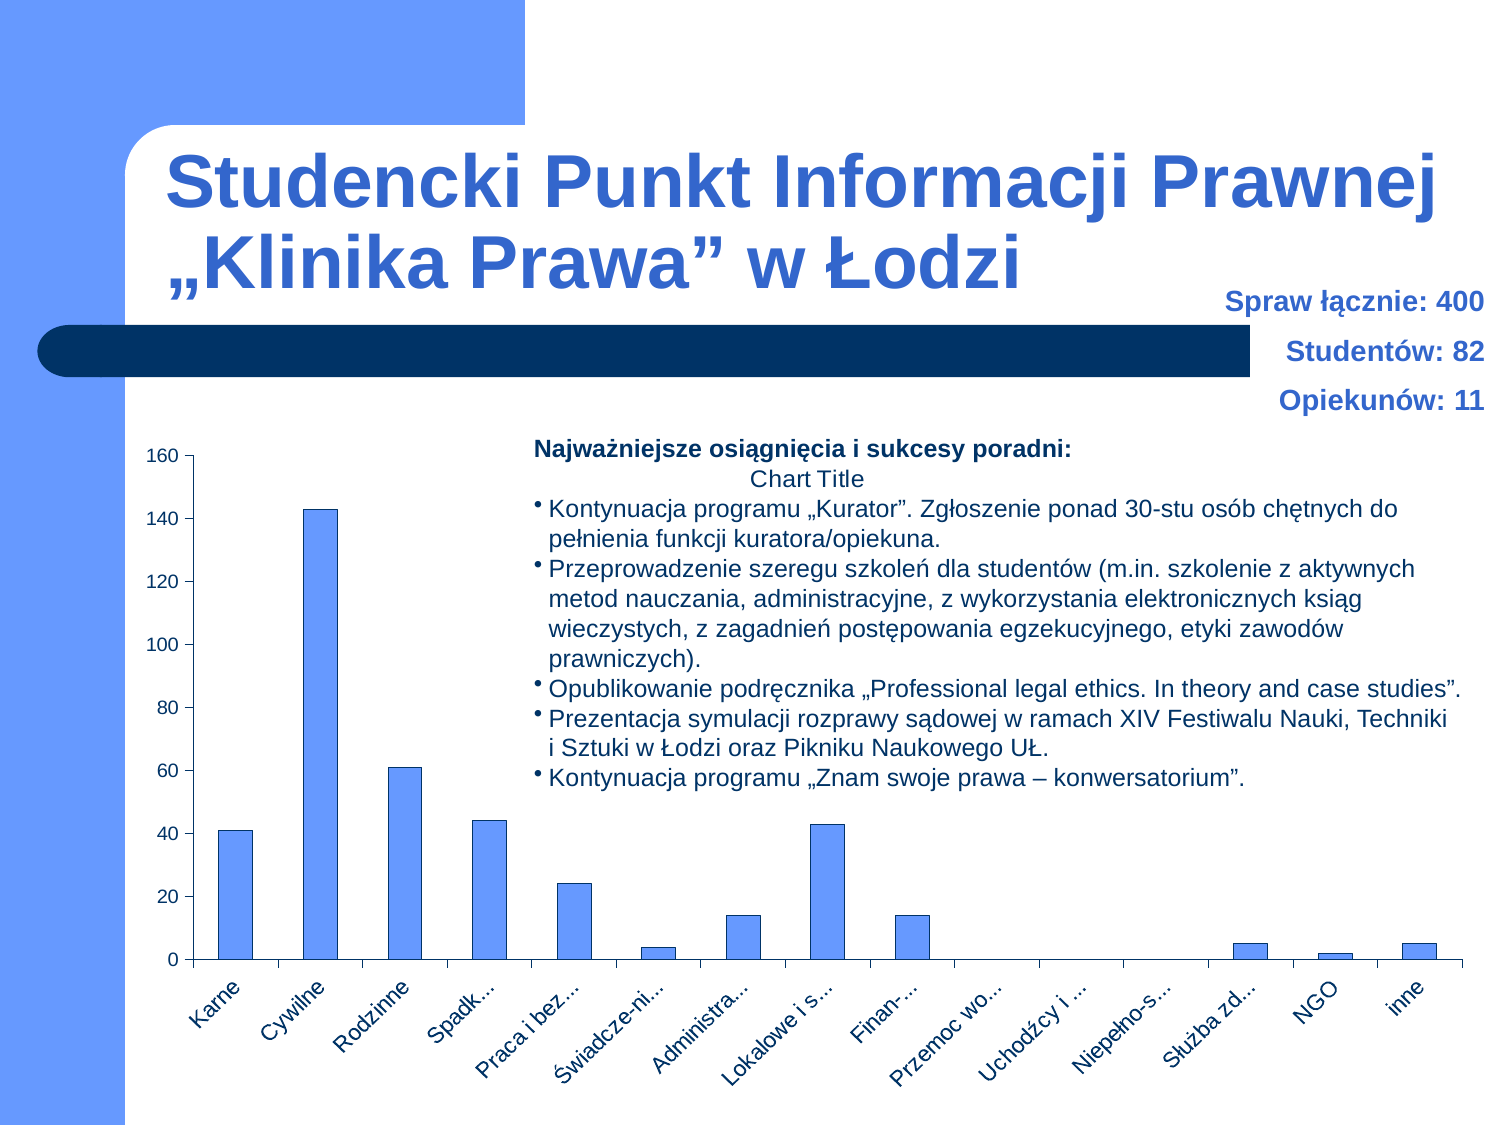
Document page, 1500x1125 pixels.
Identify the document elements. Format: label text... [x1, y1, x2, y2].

text_box Spraw łącznie: 400 Studentów: 82 Opiekunów: 11 [1162, 274, 1500, 424]
text_box Najważniejsze osiągnięcia i sukcesy poradni: Kontynuacja programu „Kurator”. Zgłoszenie ponad 30-stu osób chętnych do pełnienia funkcji kuratora/opiekuna. Przeprowadzenie szeregu szkoleń dla studentów (m.in. szkolenie z aktywnych metod nauczania, administracyjne, z wykorzystania elektronicznych ksiąg wieczystych, z zagadnień postępowania egzekucyjnego, etyki zawodów prawniczych). Opublikowanie podręcznika „Professional legal ethics. In theory and case studies”. Prezentacja symulacji rozprawy sądowej w ramach XIV Festiwalu Nauki, Techniki i Sztuki w Łodzi oraz Pikniku Naukowego UŁ. Kontynuacja programu „Znam swoje prawa – konwersatorium”. [519, 425, 1483, 800]
title Studencki Punkt Informacji Prawnej „Klinika Prawa” w Łodzi [149, 124, 1463, 313]
chart [145, 438, 1467, 1092]
